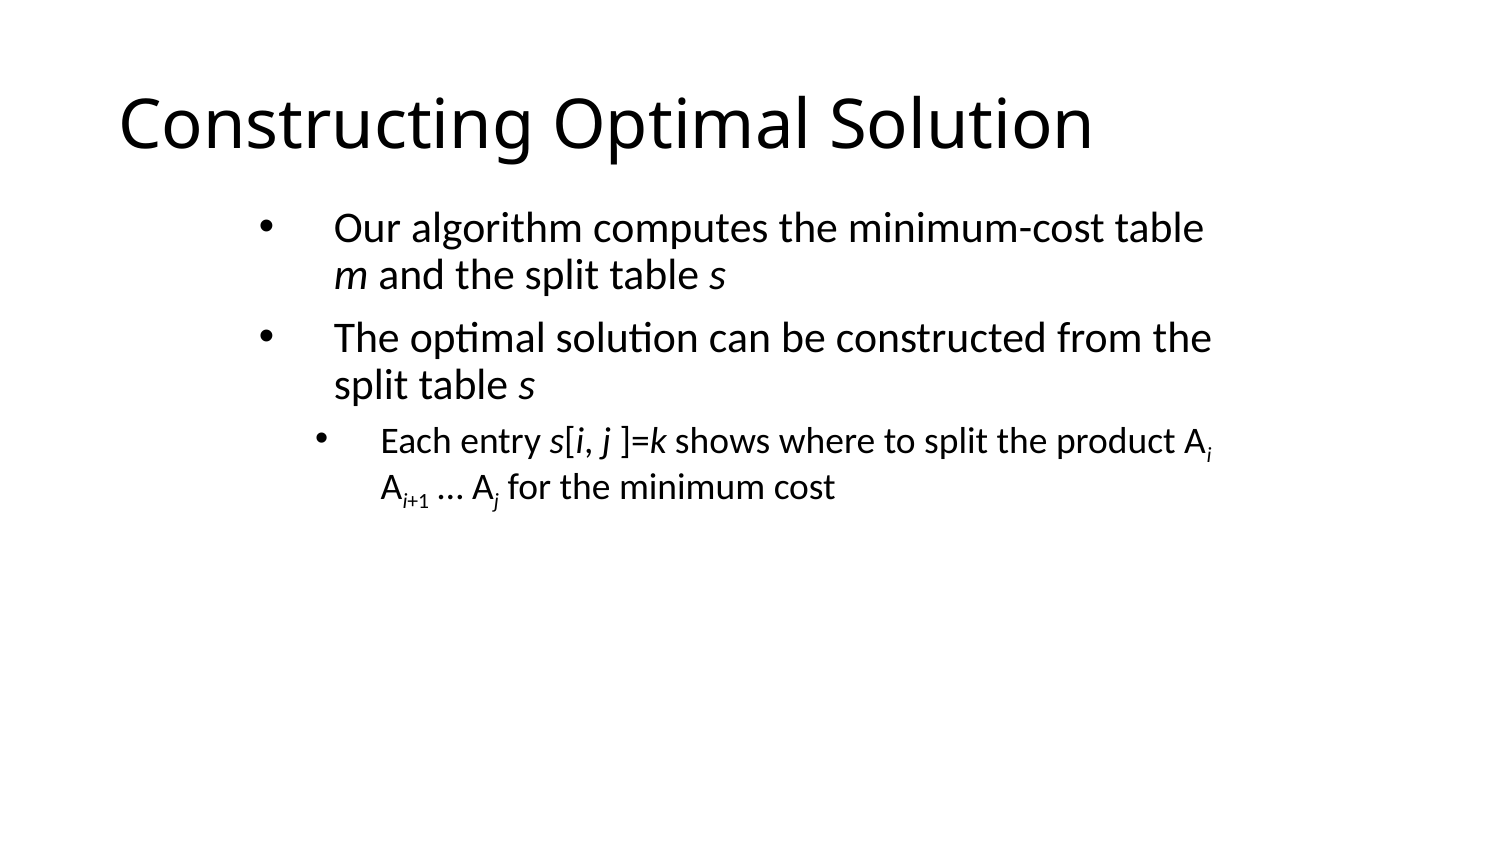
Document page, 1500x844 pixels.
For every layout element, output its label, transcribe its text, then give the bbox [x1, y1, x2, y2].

list Our algorithm computes the minimum-cost table m and the split table s The optimal solution can be constructed from the split table s Each entry s[i, j ]=k shows where to split the product Ai Ai+1 … Aj for the minimum cost [243, 196, 1257, 750]
title Constructing Optimal Solution [103, 44, 1397, 208]
